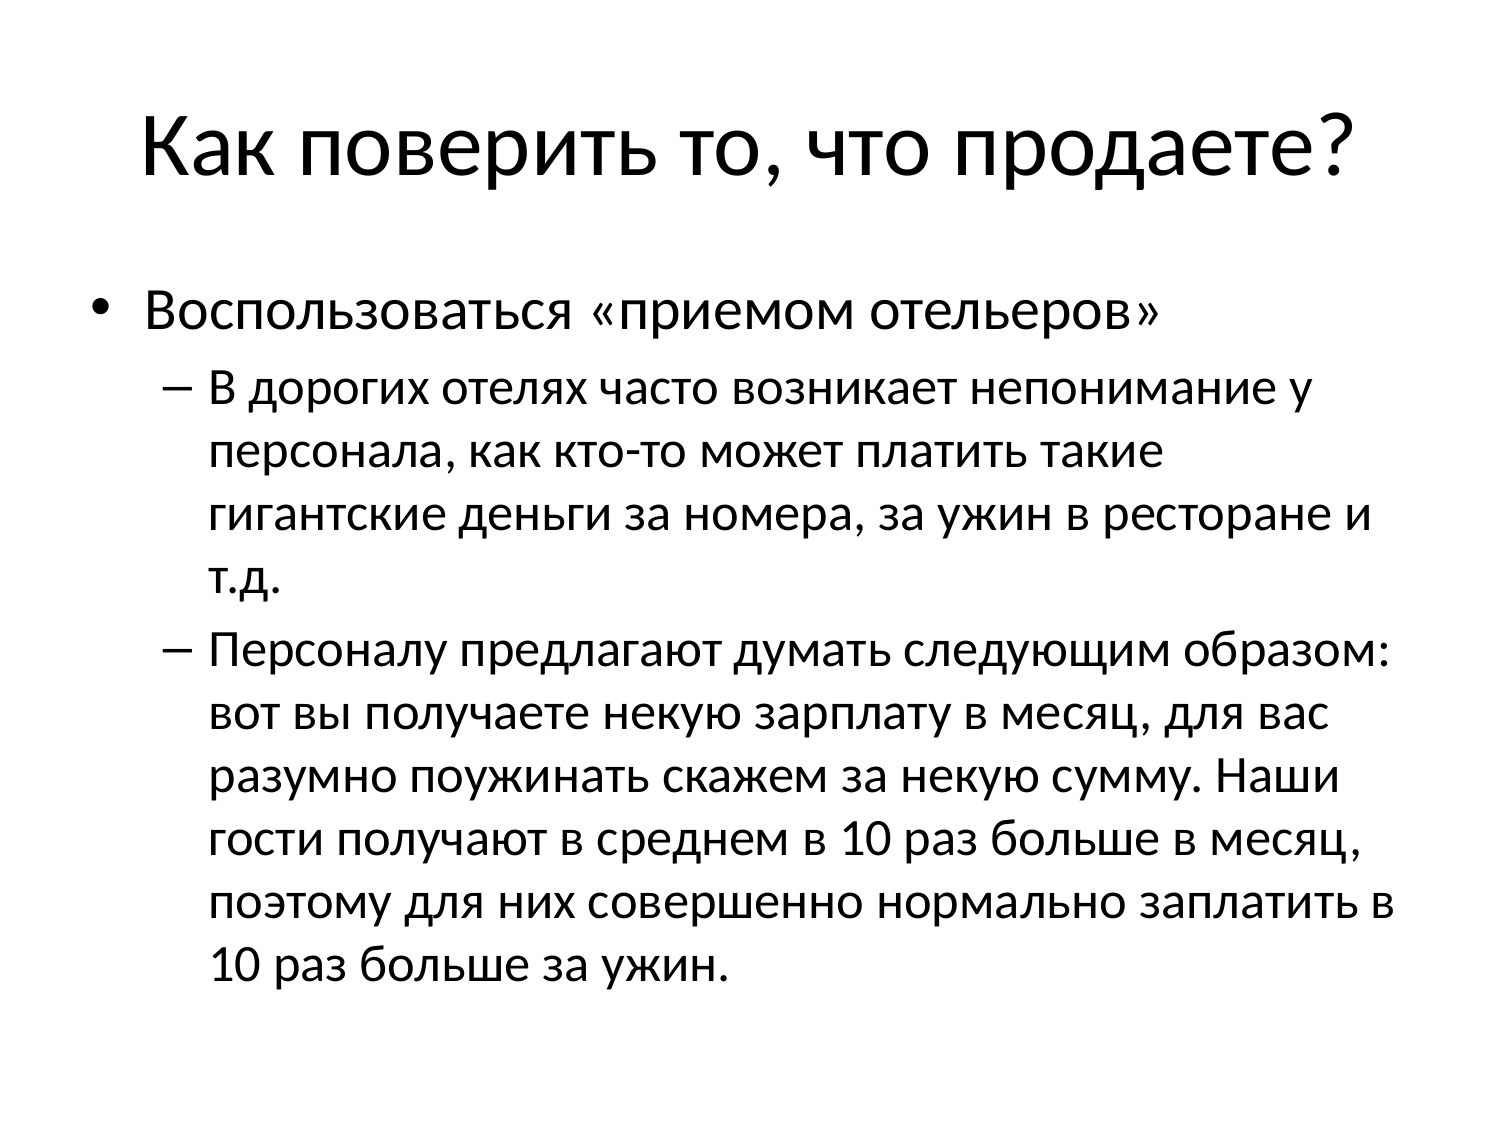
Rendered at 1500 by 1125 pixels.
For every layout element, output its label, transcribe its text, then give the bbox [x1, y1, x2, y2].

title Как поверить то, что продаете? [75, 45, 1425, 233]
list Воспользоваться «приемом отельеров» В дорогих отелях часто возникает непонимание у персонала, как кто-то может платить такие гигантские деньги за номера, за ужин в ресторане и т.д. Персоналу предлагают думать следующим образом: вот вы получаете некую зарплату в месяц, для вас разумно поужинать скажем за некую сумму. Наши гости получают в среднем в 10 раз больше в месяц, поэтому для них совершенно нормально заплатить в 10 раз больше за ужин. [75, 262, 1425, 1005]
